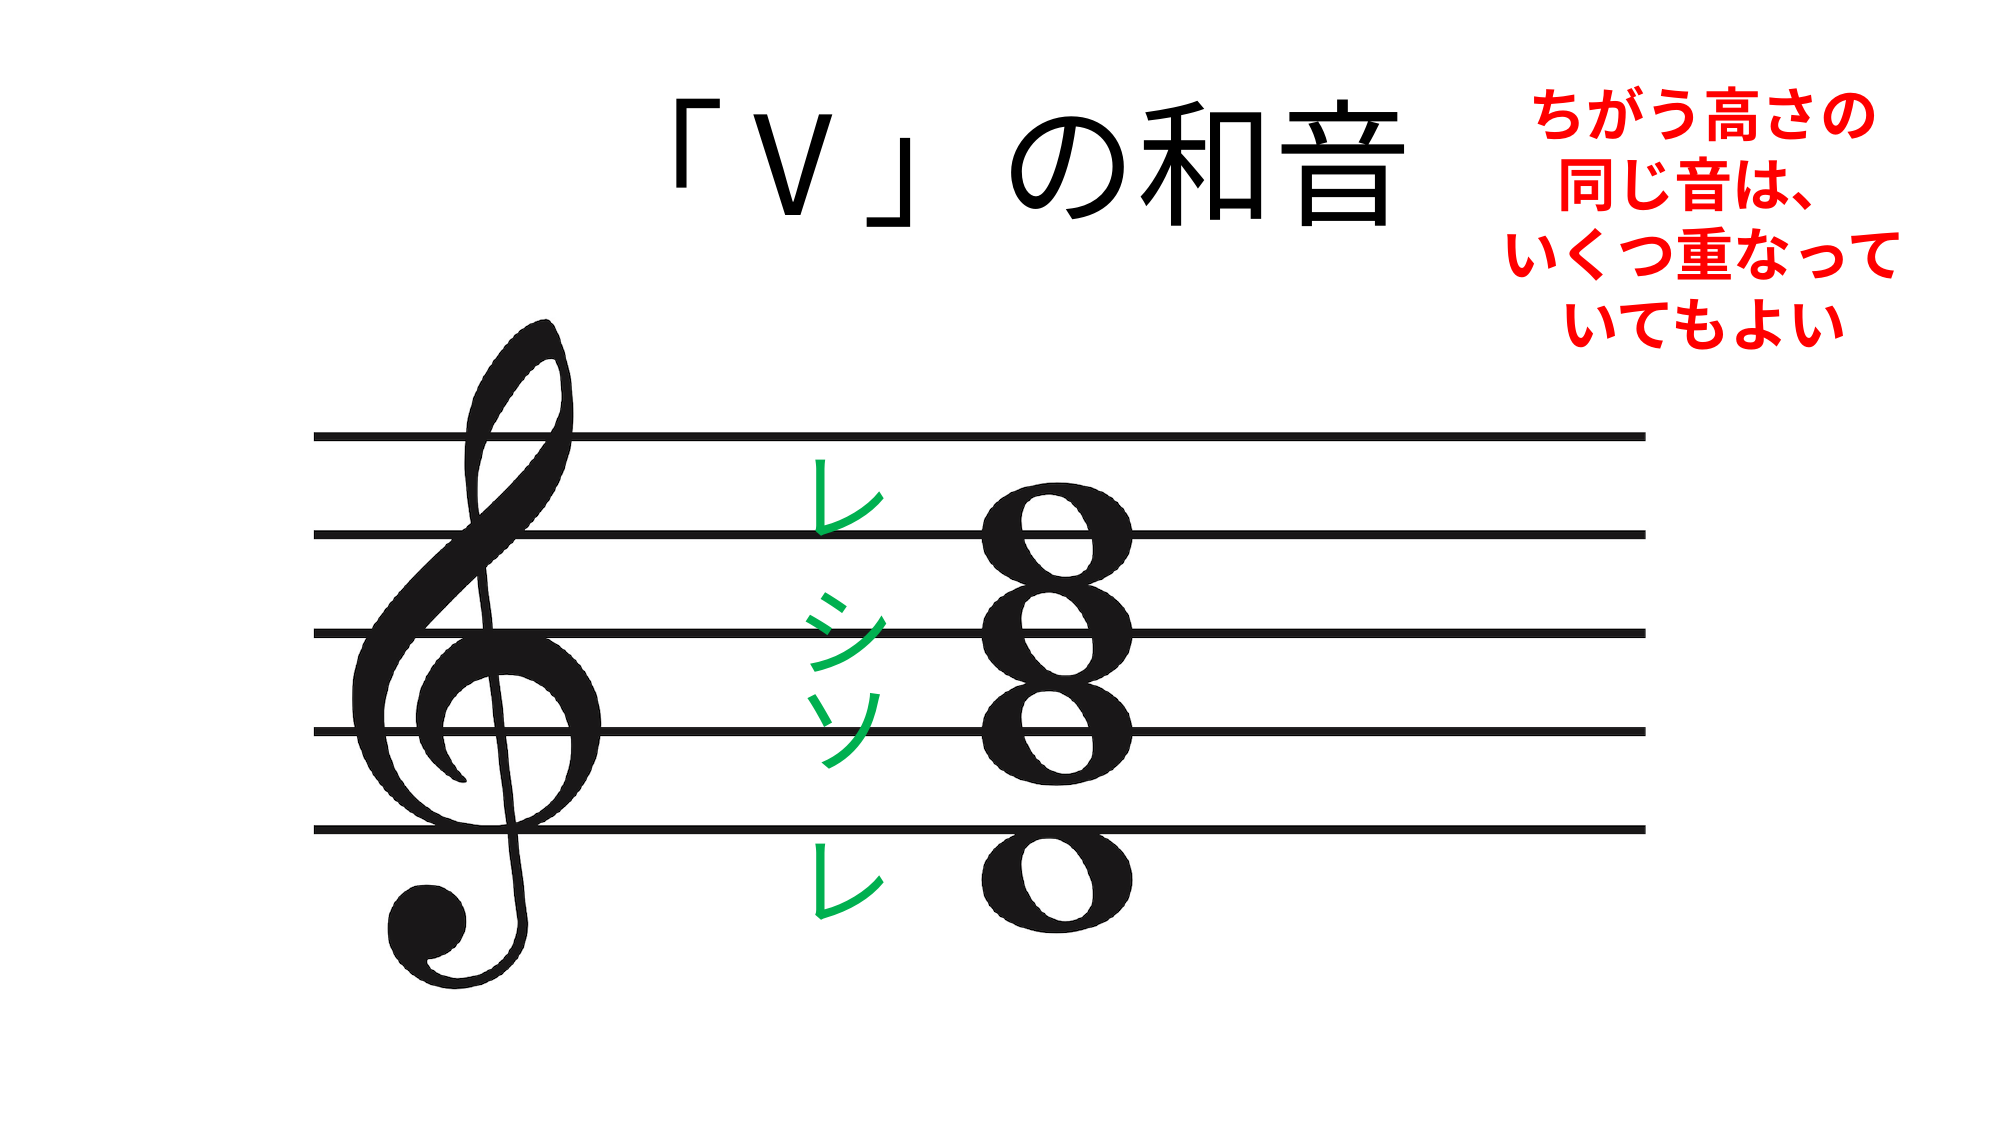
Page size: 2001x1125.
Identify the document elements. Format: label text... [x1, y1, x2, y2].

text_box 「Ⅴ」の和音 [572, 70, 1428, 251]
text_box ちがう高さの 同じ音は、 いくつ重なって いてもよい [1486, 70, 1921, 366]
picture [279, 302, 1677, 1012]
